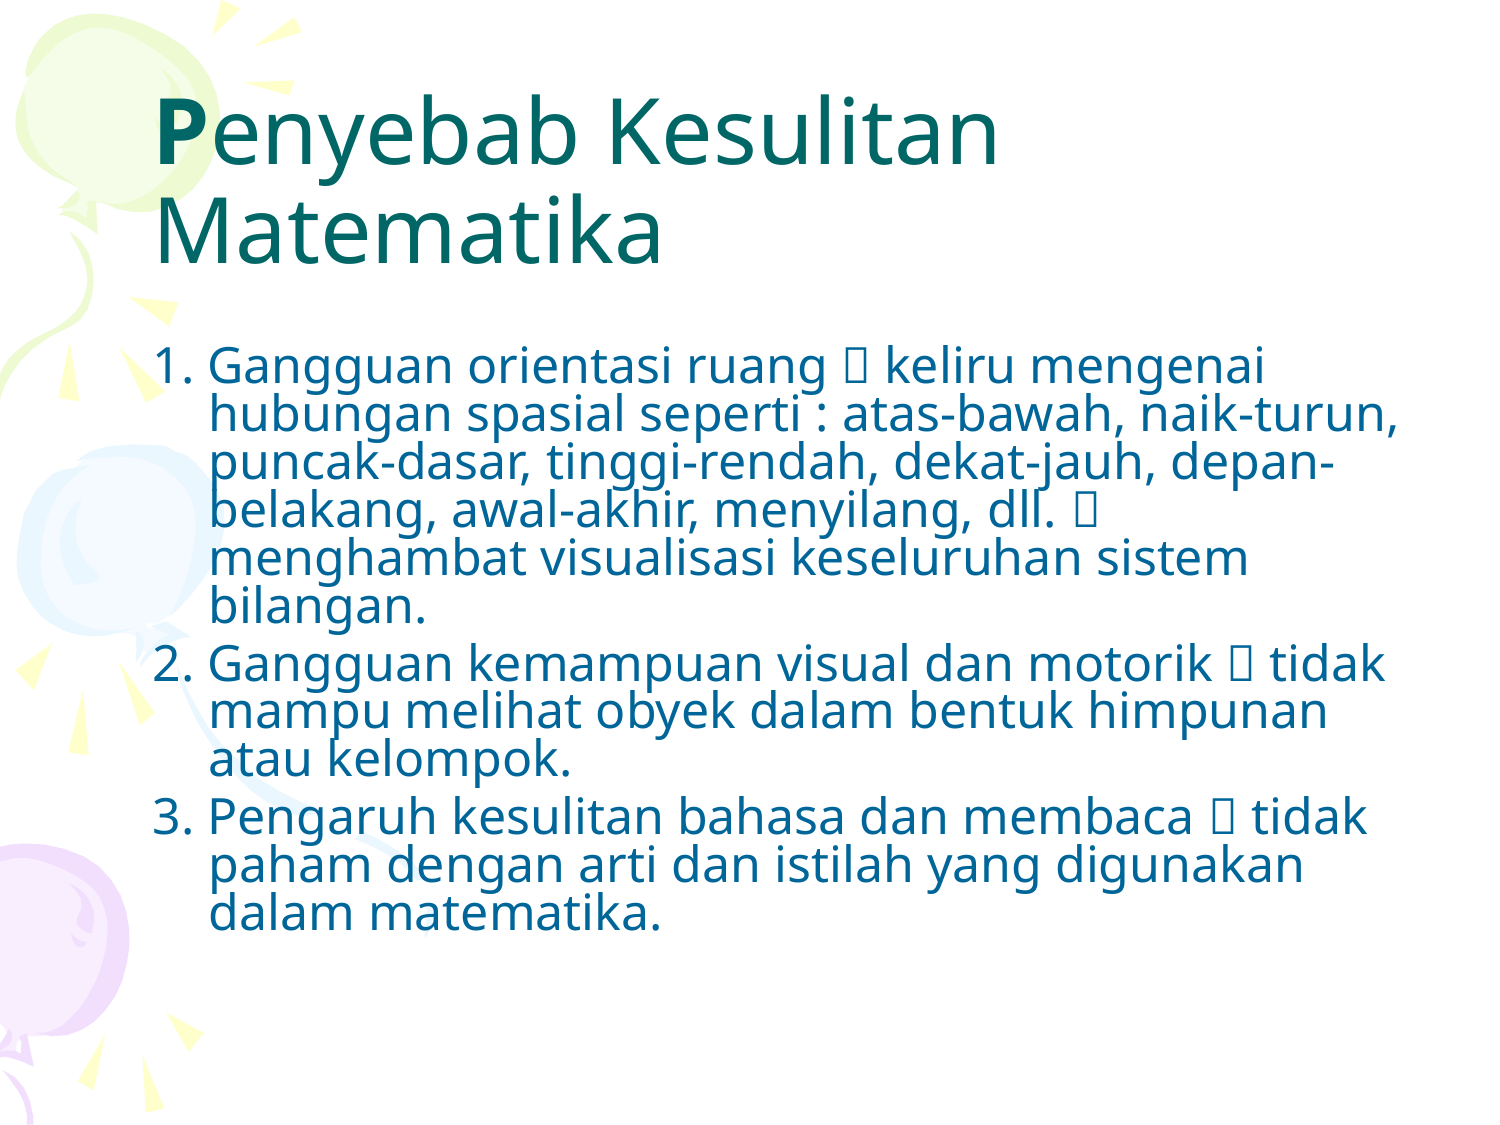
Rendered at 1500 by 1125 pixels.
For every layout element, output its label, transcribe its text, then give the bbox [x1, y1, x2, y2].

list 1. Gangguan orientasi ruang  keliru mengenai hubungan spasial seperti : atas-bawah, naik-turun, puncak-dasar, tinggi-rendah, dekat-jauh, depan-belakang, awal-akhir, menyilang, dll.  menghambat visualisasi keseluruhan sistem bilangan. 2. Gangguan kemampuan visual dan motorik  tidak mampu melihat obyek dalam bentuk himpunan atau kelompok. 3. Pengaruh kesulitan bahasa dan membaca  tidak paham dengan arti dan istilah yang digunakan dalam matematika. [137, 337, 1426, 994]
title Penyebab Kesulitan Matematika [137, 74, 1428, 291]
